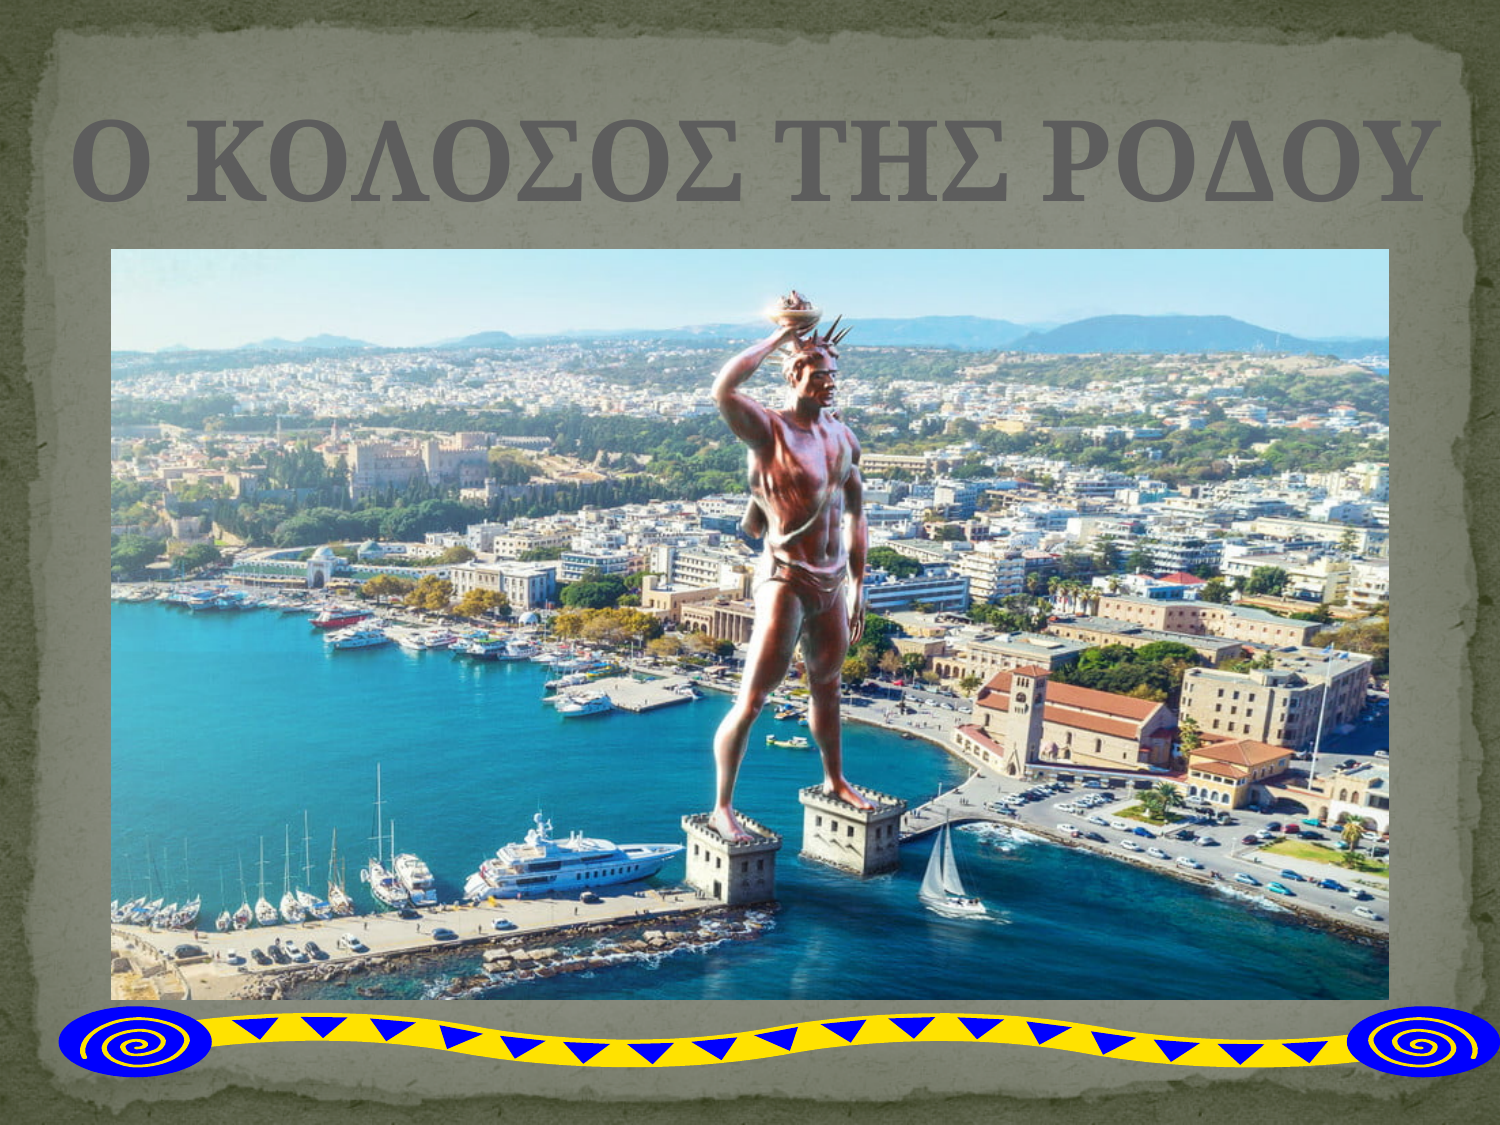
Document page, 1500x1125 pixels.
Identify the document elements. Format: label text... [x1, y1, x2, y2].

text_box O ΚΟΛΟΣΟΣ ΤΗΣ ΡΟΔΟΥ [52, 81, 1457, 232]
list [114, 252, 1387, 985]
picture [61, 997, 1499, 1083]
